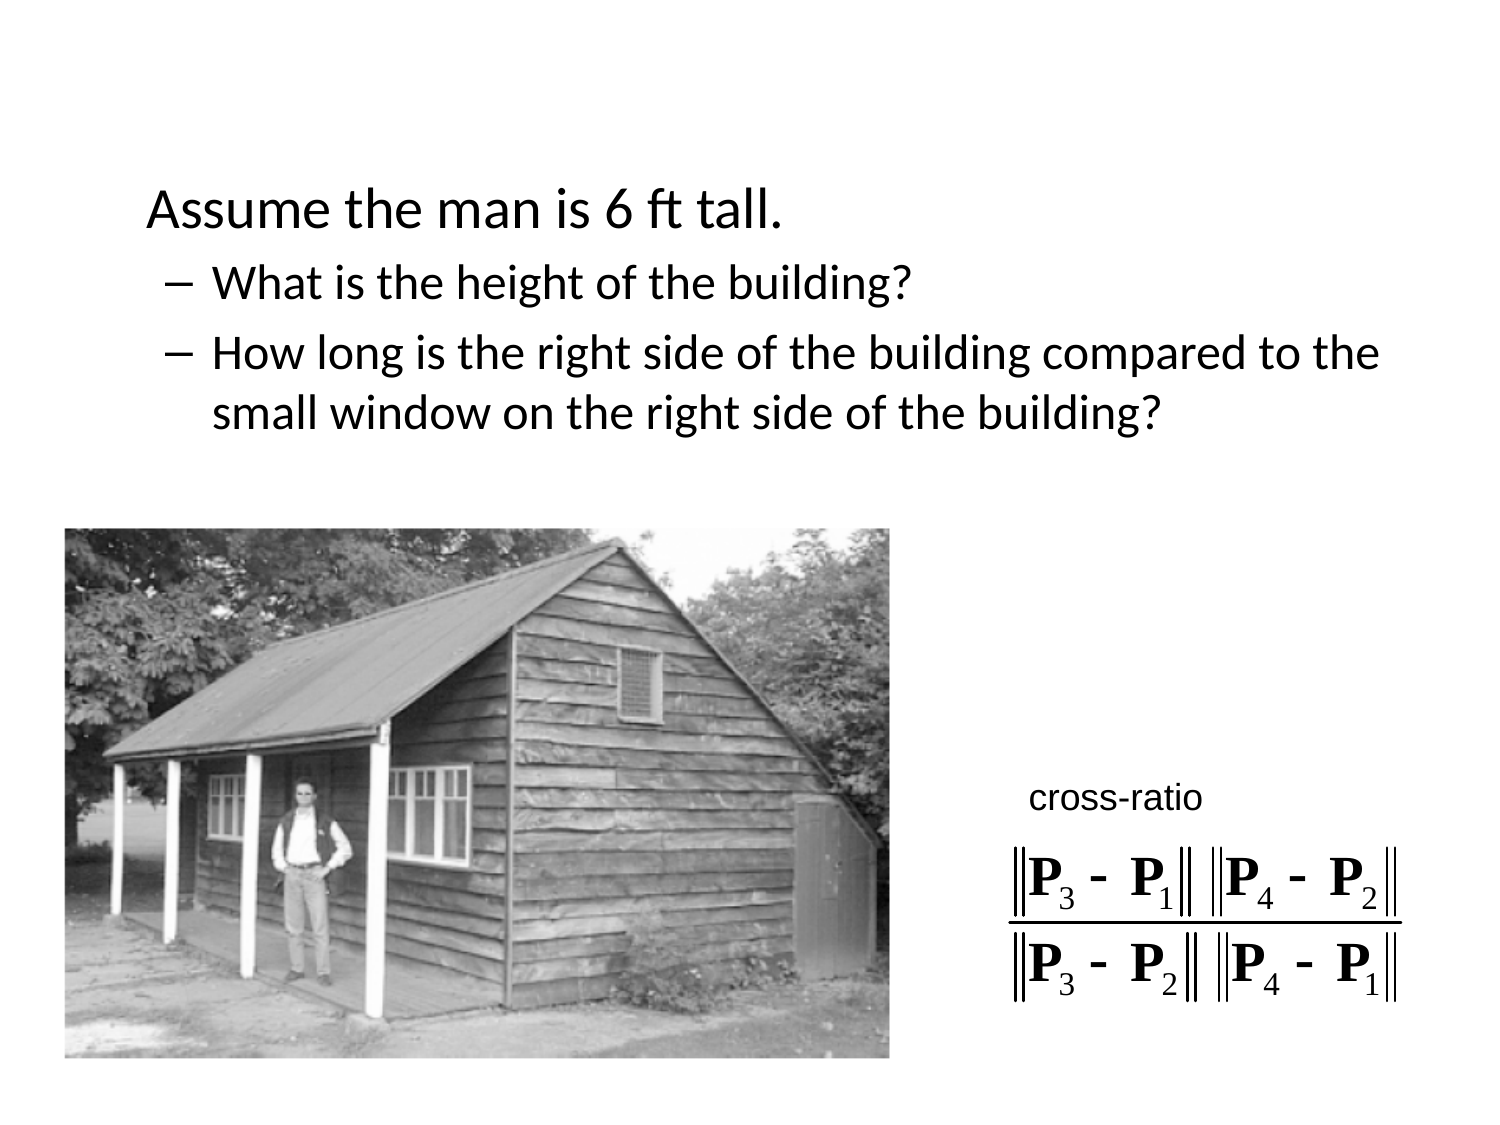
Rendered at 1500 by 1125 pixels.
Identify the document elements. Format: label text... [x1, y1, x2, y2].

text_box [999, 837, 1412, 1013]
list Assume the man is 6 ft tall. What is the height of the building? How long is the right side of the building compared to the small window on the right side of the building? [74, 162, 1426, 1006]
picture [62, 524, 896, 1068]
text_box cross-ratio [1013, 765, 1219, 826]
